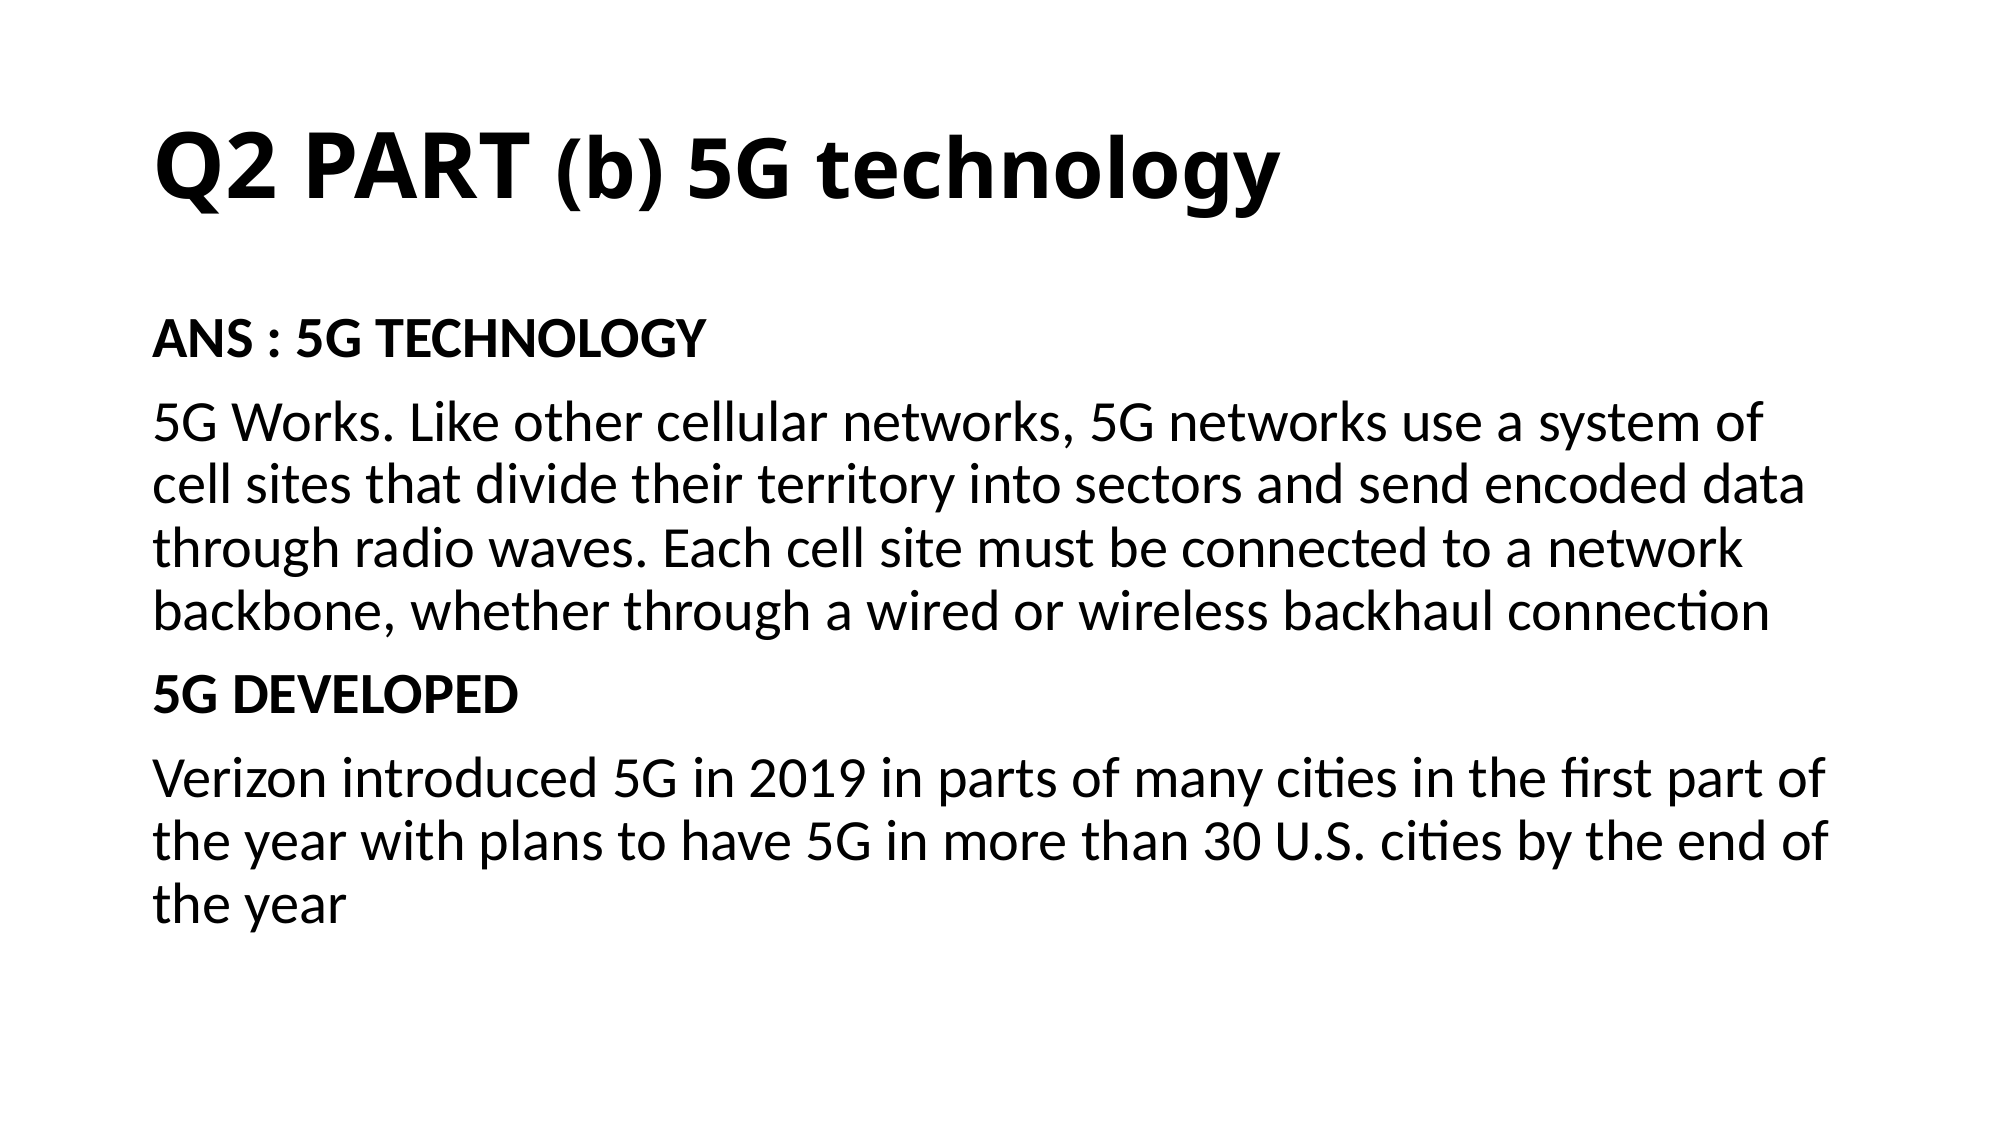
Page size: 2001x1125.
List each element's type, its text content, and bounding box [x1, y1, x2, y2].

title Q2 PART (b) 5G technology [137, 59, 1863, 278]
list ANS : 5G TECHNOLOGY 5G Works. Like other cellular networks, 5G networks use a system of cell sites that divide their territory into sectors and send encoded data through radio waves. Each cell site must be connected to a network backbone, whether through a wired or wireless backhaul connection 5G DEVELOPED Verizon introduced 5G in 2019 in parts of many cities in the first part of the year with plans to have 5G in more than 30 U.S. cities by the end of the year [137, 299, 1863, 1014]
